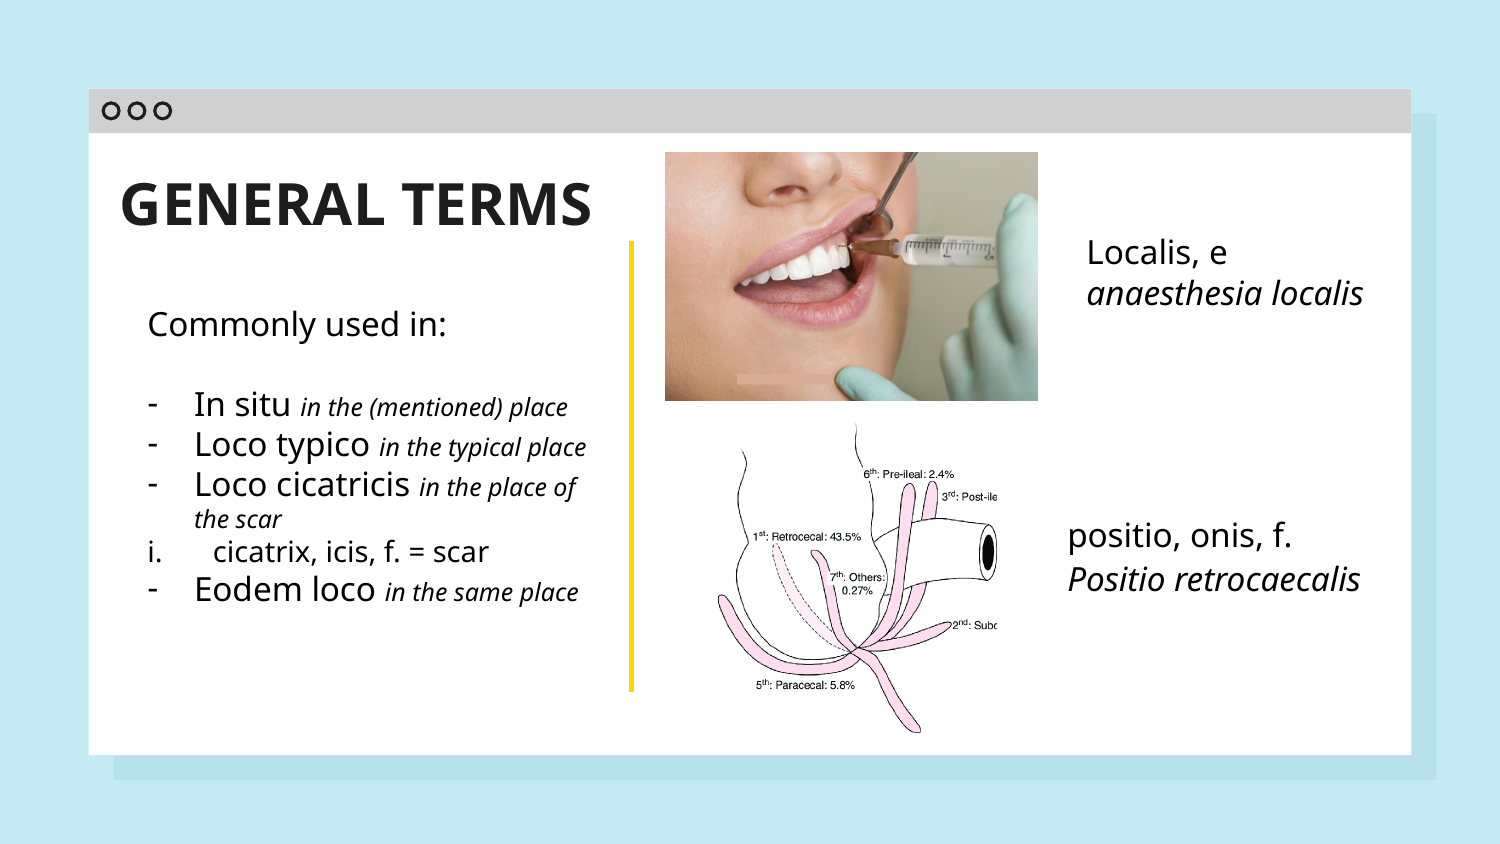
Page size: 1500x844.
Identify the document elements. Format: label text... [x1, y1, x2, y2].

picture [718, 421, 997, 733]
text_box Commonly used in: In situ in the (mentioned) place Loco typico in the typical place Loco cicatricis in the place of the scar cicatrix, icis, f. = scar Eodem loco in the same place [132, 296, 612, 616]
title GENERAL TERMS [0, 152, 662, 253]
text_box Localis, e anaesthesia localis [1071, 224, 1402, 354]
text_box positio, onis, f. Positio retrocaecalis [1052, 506, 1383, 607]
picture [664, 151, 1039, 401]
